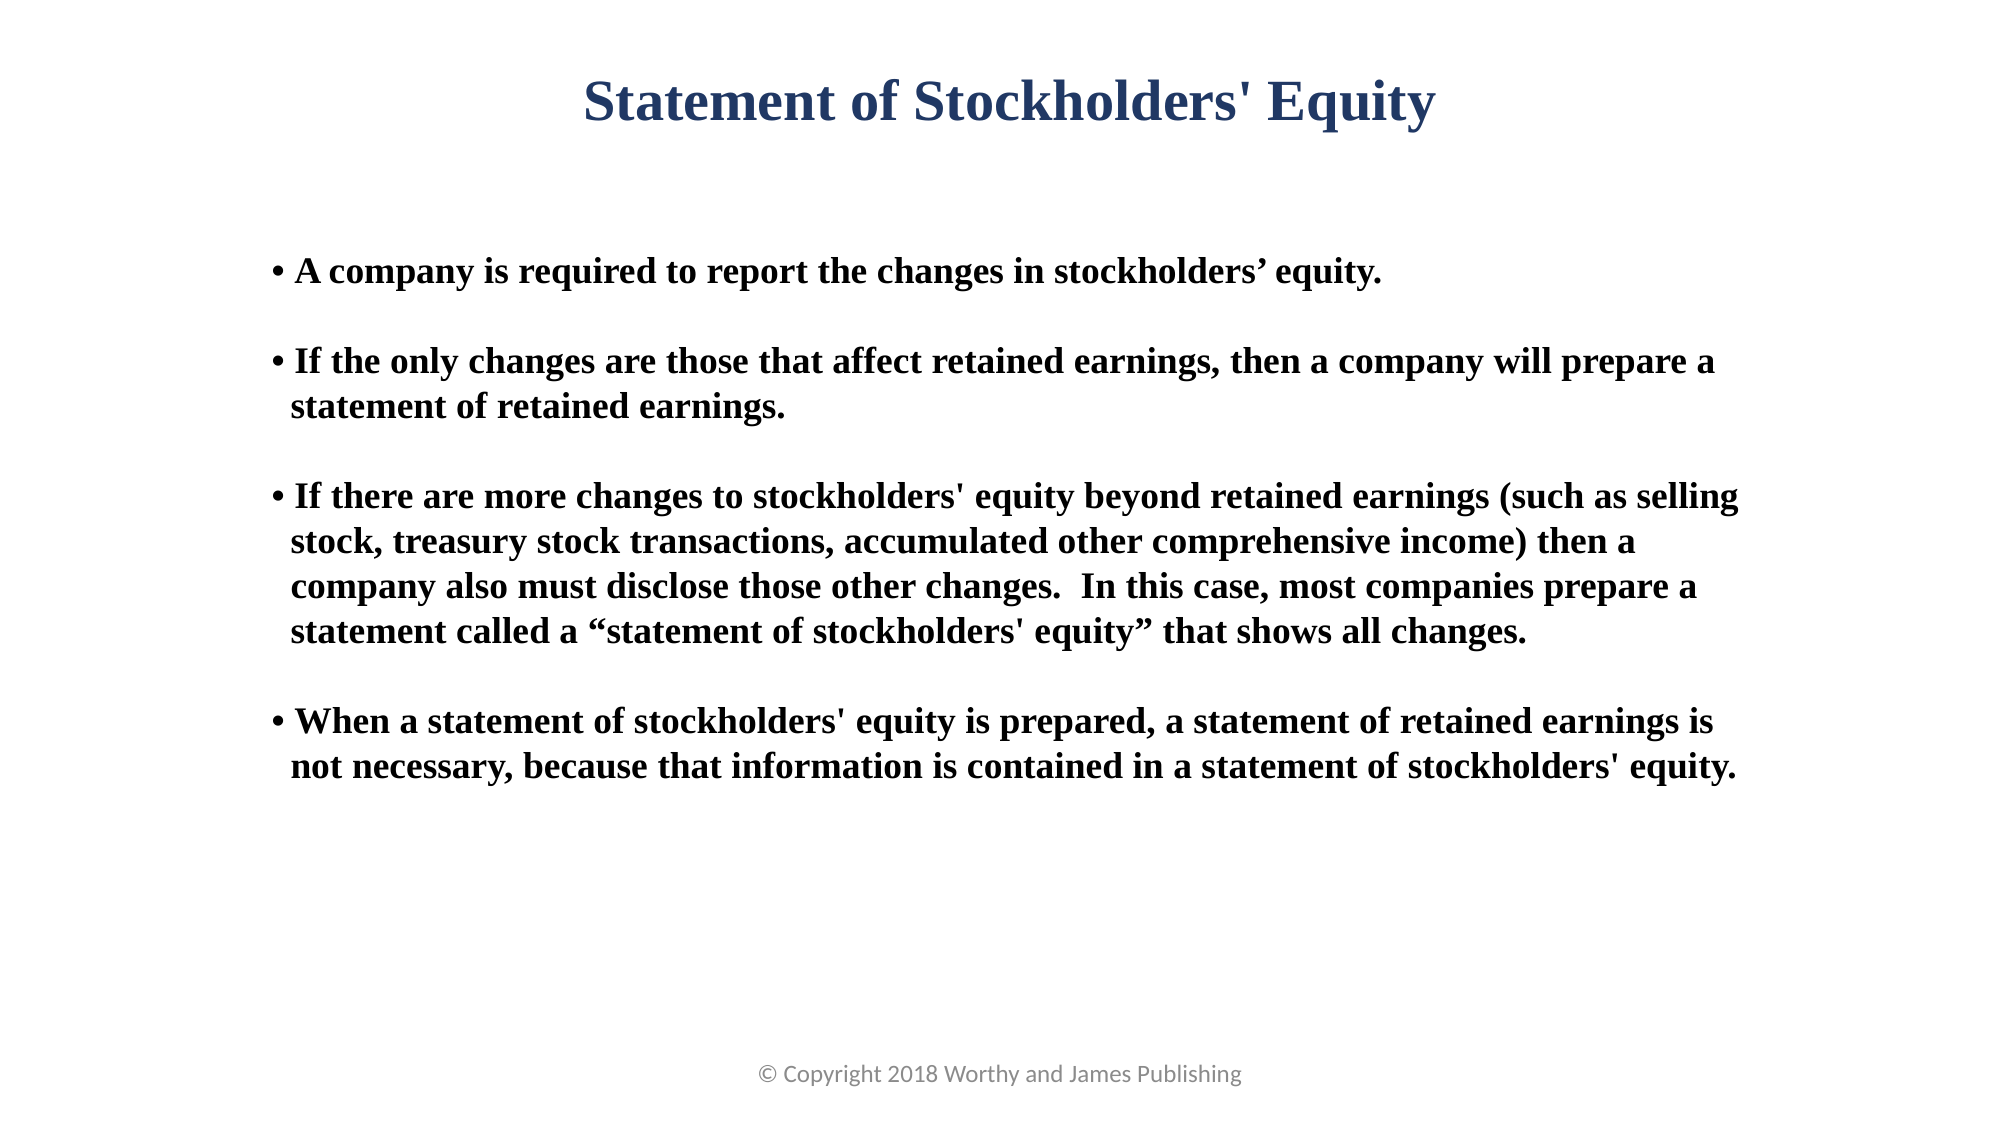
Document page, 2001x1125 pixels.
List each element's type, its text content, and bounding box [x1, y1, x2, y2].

footer © Copyright 2018 Worthy and James Publishing [662, 1042, 1338, 1103]
text_box • A company is required to report the changes in stockholders’ equity. • If the only changes are those that affect retained earnings, then a company will prepare a statement of retained earnings. • If there are more changes to stockholders' equity beyond retained earnings (such as selling stock, treasury stock transactions, accumulated other comprehensive income) then a company also must disclose those other changes. In this case, most companies prepare a statement called a “statement of stockholders' equity” that shows all changes. • When a statement of stockholders' equity is prepared, a statement of retained earnings is not necessary, because that information is contained in a statement of stockholders' equity. [256, 238, 1942, 928]
text_box Statement of Stockholders' Equity [517, 54, 1518, 169]
